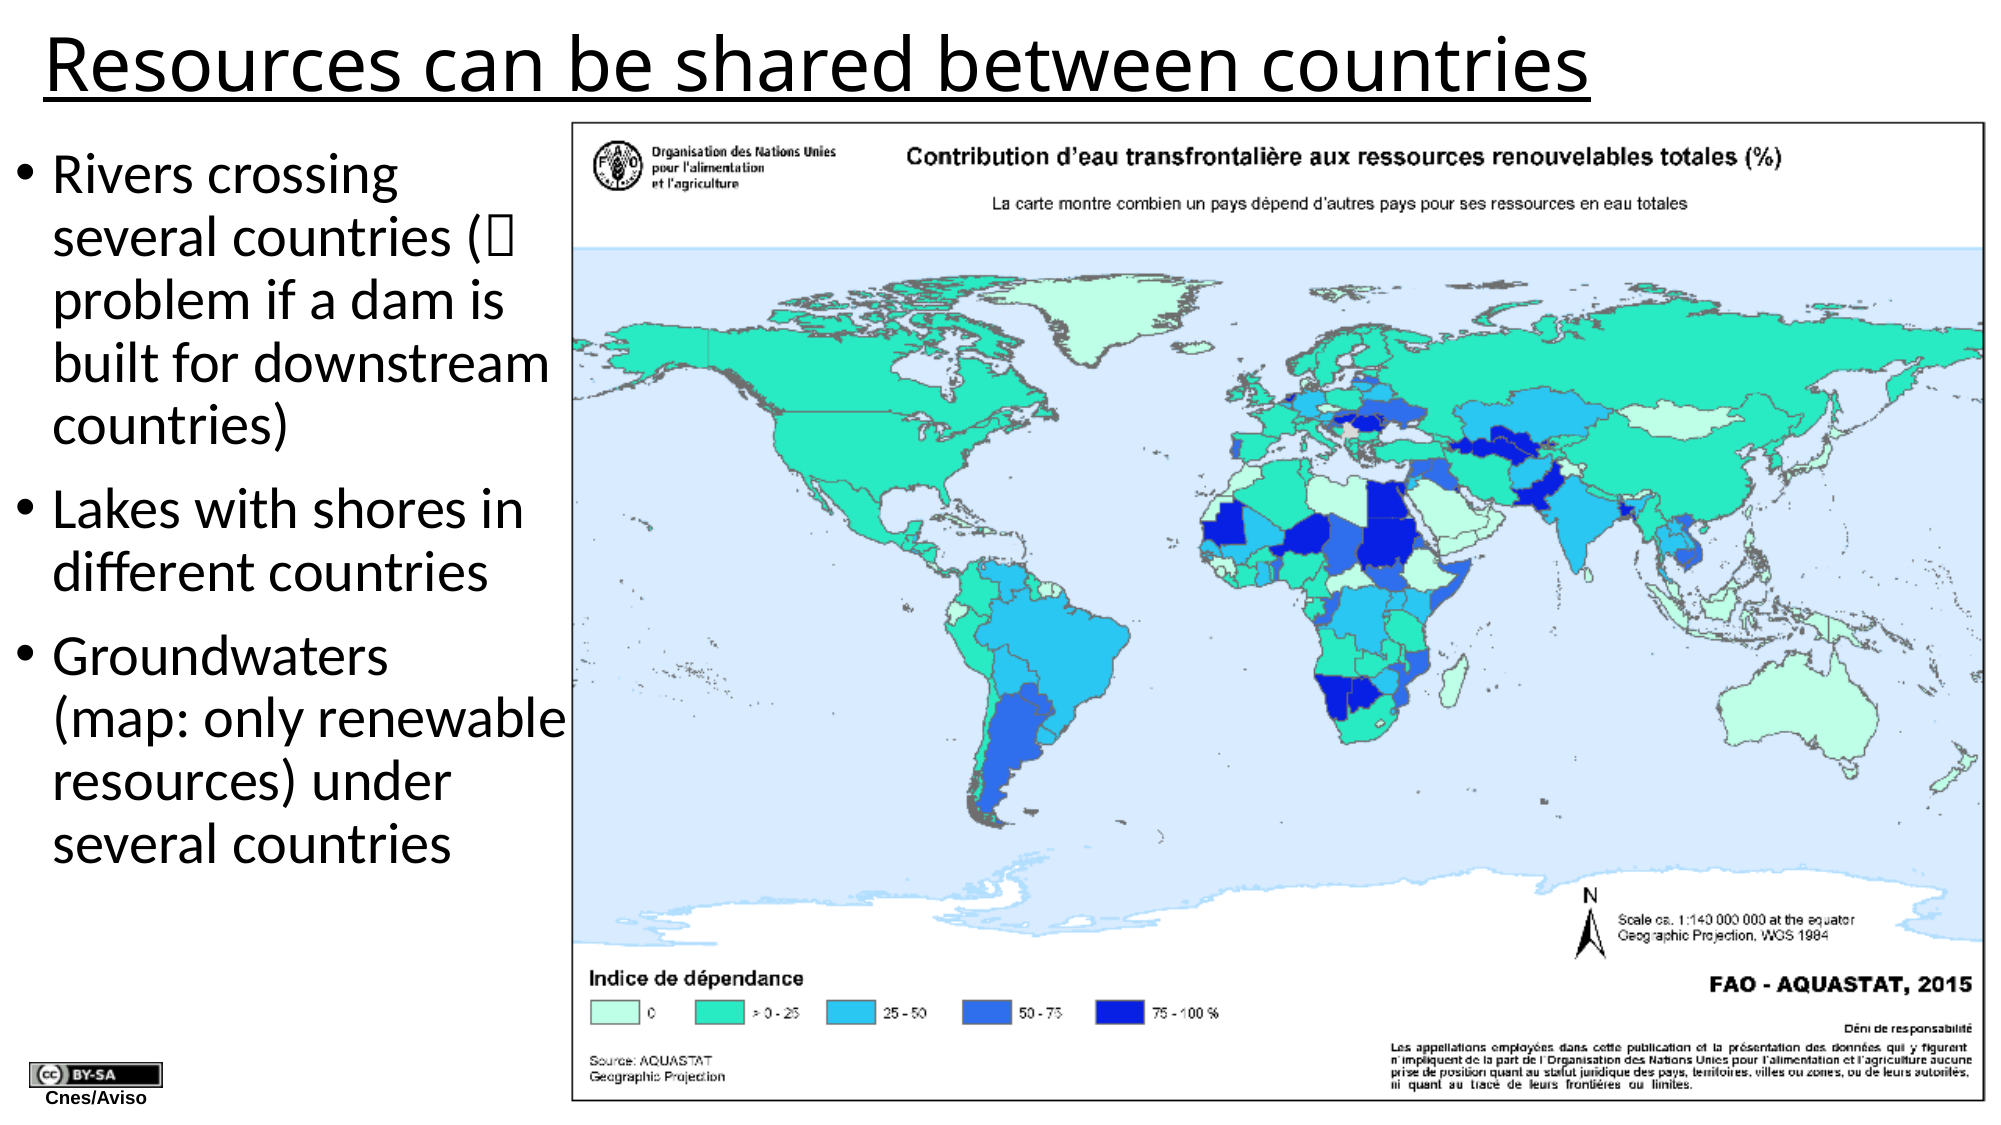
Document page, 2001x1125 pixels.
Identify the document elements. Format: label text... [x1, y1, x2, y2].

text_box Rivers crossing several countries ( problem if a dam is built for downstream countries) Lakes with shores in different countries Groundwaters (map: only renewable resources) under several countries [0, 135, 553, 1125]
title Resources can be shared between countries [28, 22, 1977, 112]
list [553, 102, 2000, 1125]
